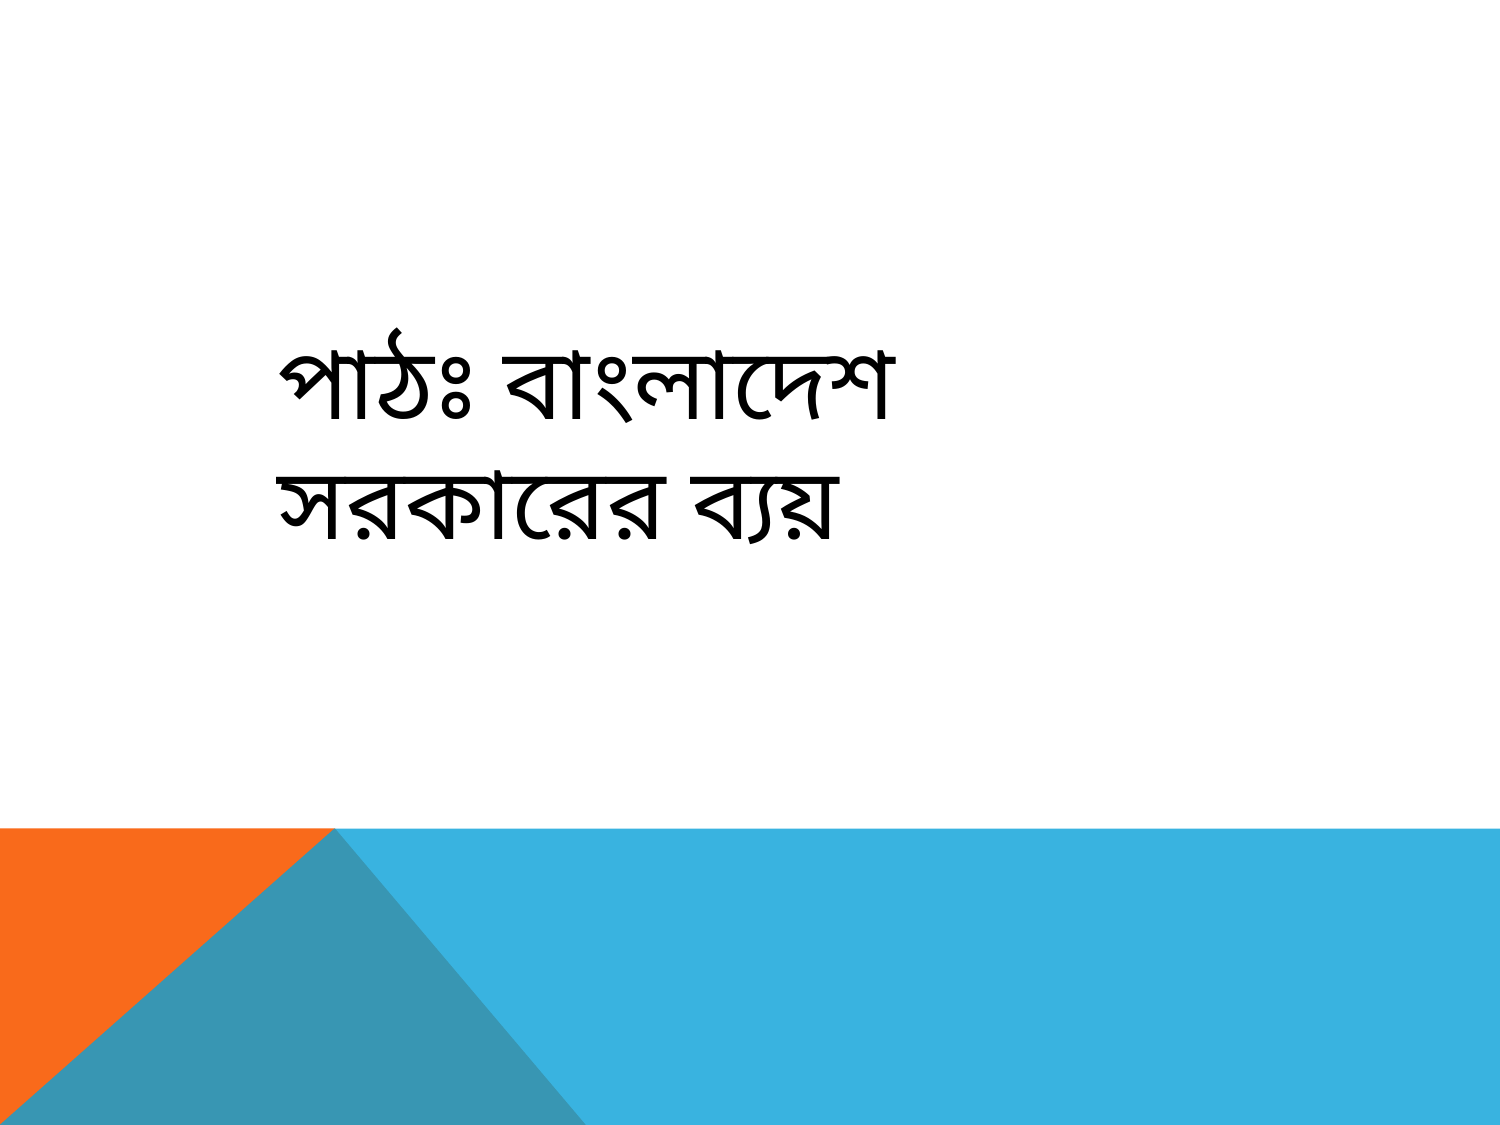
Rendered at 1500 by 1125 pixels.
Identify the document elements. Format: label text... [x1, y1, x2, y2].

text_box পাঠঃ বাংলাদেশ সরকারের ব্যয় [262, 312, 1300, 568]
